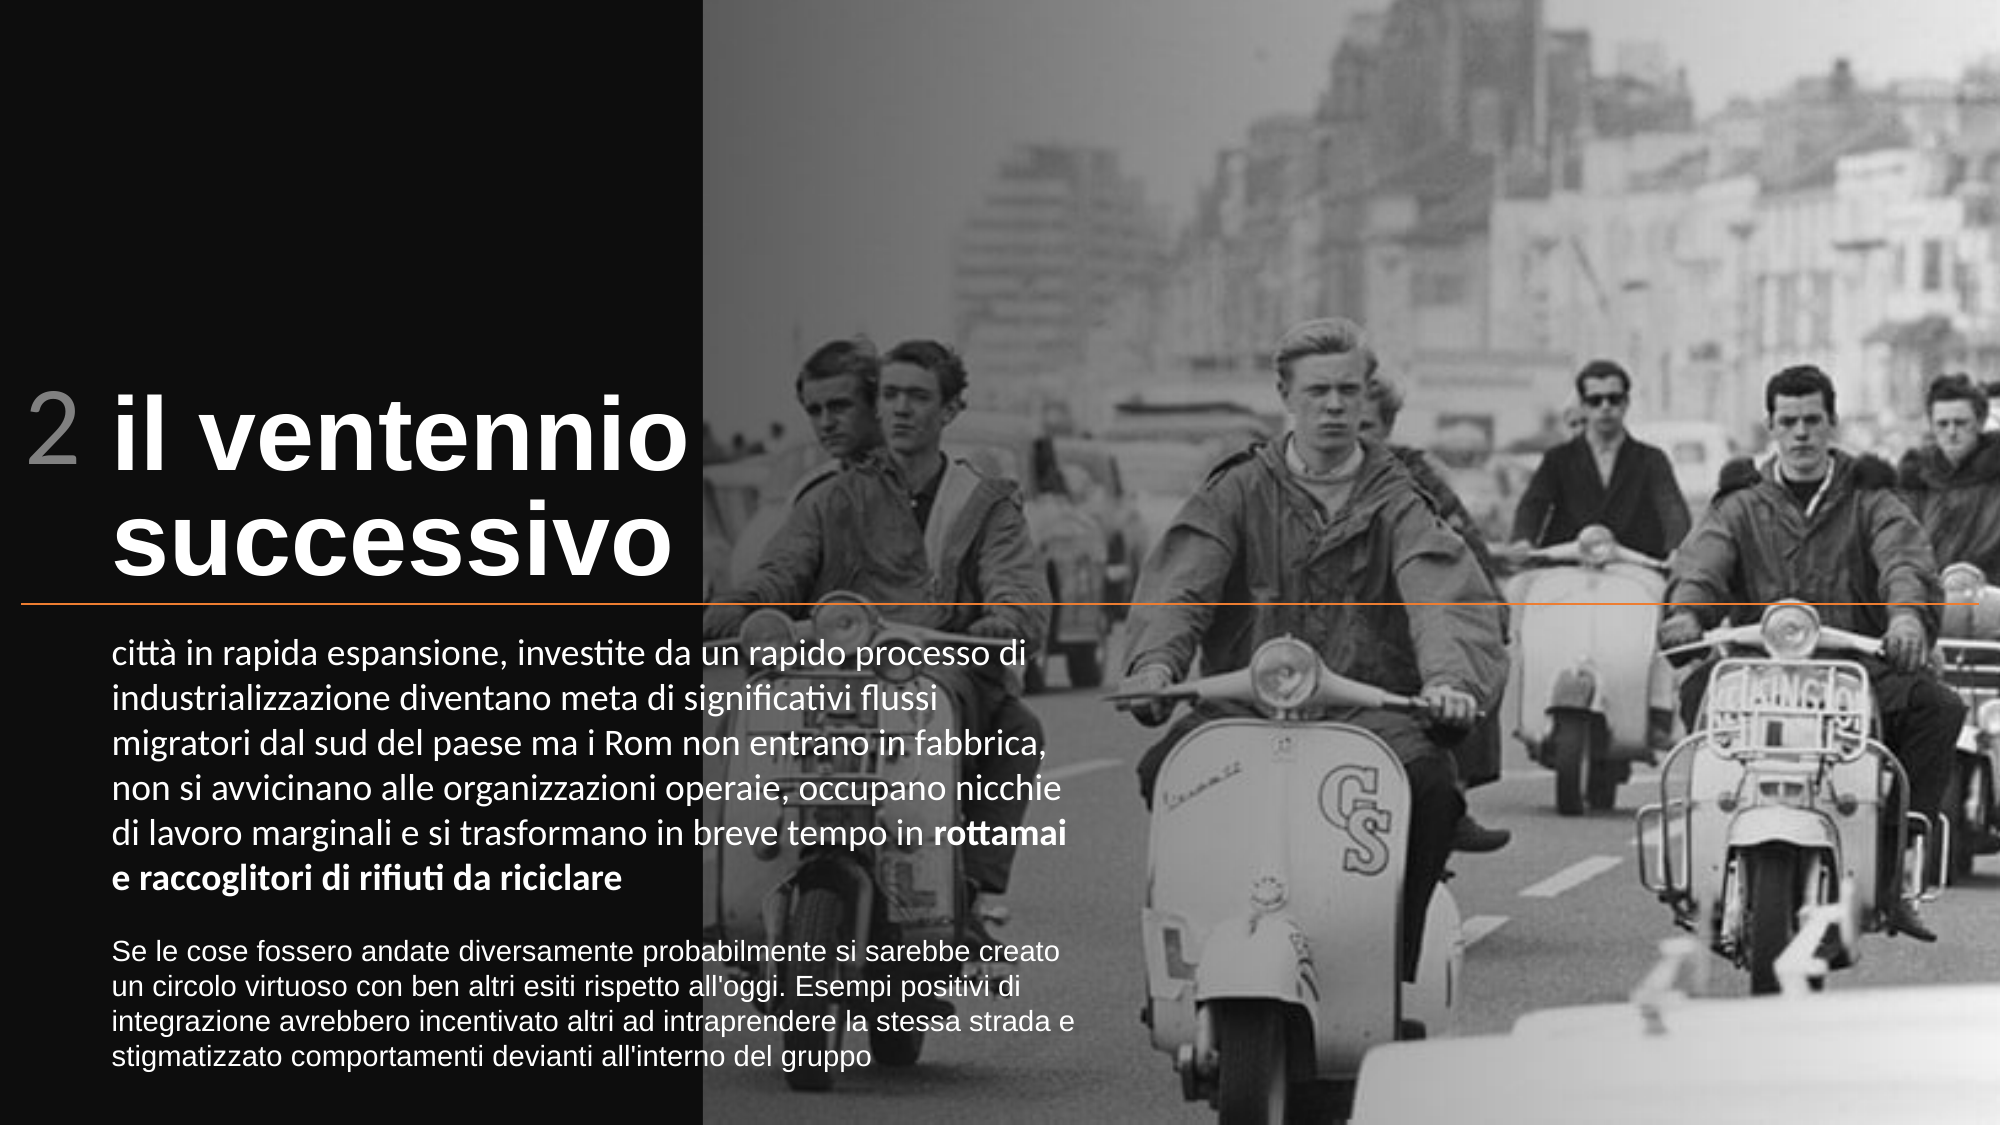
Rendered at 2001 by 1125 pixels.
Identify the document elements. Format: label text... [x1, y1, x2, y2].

text_box Se le cose fossero andate diversamente probabilmente si sarebbe creato un circolo virtuoso con ben altri esiti rispetto all'oggi. Esempi positivi di integrazione avrebbero incentivato altri ad intraprendere la stessa strada e stigmatizzato comportamenti devianti all'interno del gruppo [96, 924, 702, 1080]
picture [702, 0, 2000, 1125]
text_box il ventennio successivo [96, 344, 702, 603]
text_box città in rapida espansione, investite da un rapido processo di industrializzazione diventano meta di significativi flussi migratori dal sud del paese ma i Rom non entrano in fabbrica, non si avvicinano alle organizzazioni operaie, occupano nicchie di lavoro marginali e si trasformano in breve tempo in rottamai e raccoglitori di rifiuti da riciclare [96, 620, 702, 906]
text_box 2 [9, 344, 97, 495]
text_box [0, 0, 702, 1125]
